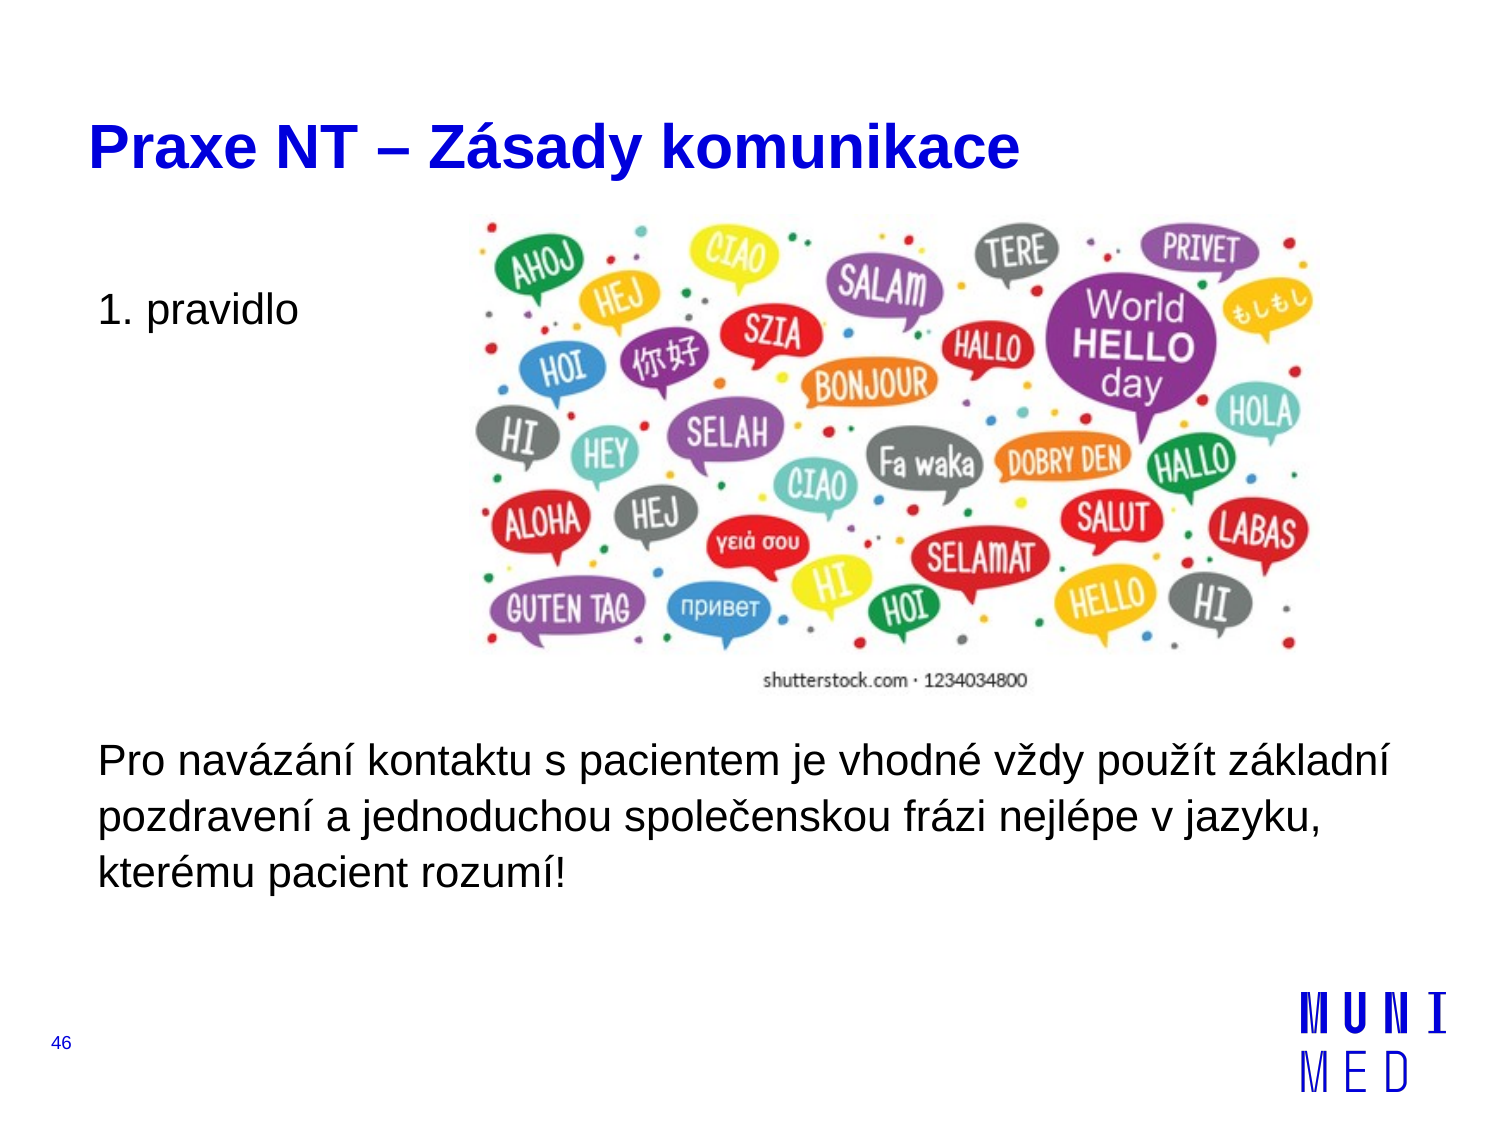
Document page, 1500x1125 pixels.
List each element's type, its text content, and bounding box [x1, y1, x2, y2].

picture [469, 213, 1320, 696]
picture [1301, 992, 1446, 1092]
list 1. pravidlo Pro navázání kontaktu s pacientem je vhodné vždy použít základní pozdravení a jednoduchou společenskou frázi nejlépe v jazyku, kterému pacient rozumí! [88, 277, 1412, 957]
slide_number 46 [50, 1021, 82, 1063]
title Praxe NT – Zásady komunikace [88, 118, 1412, 193]
